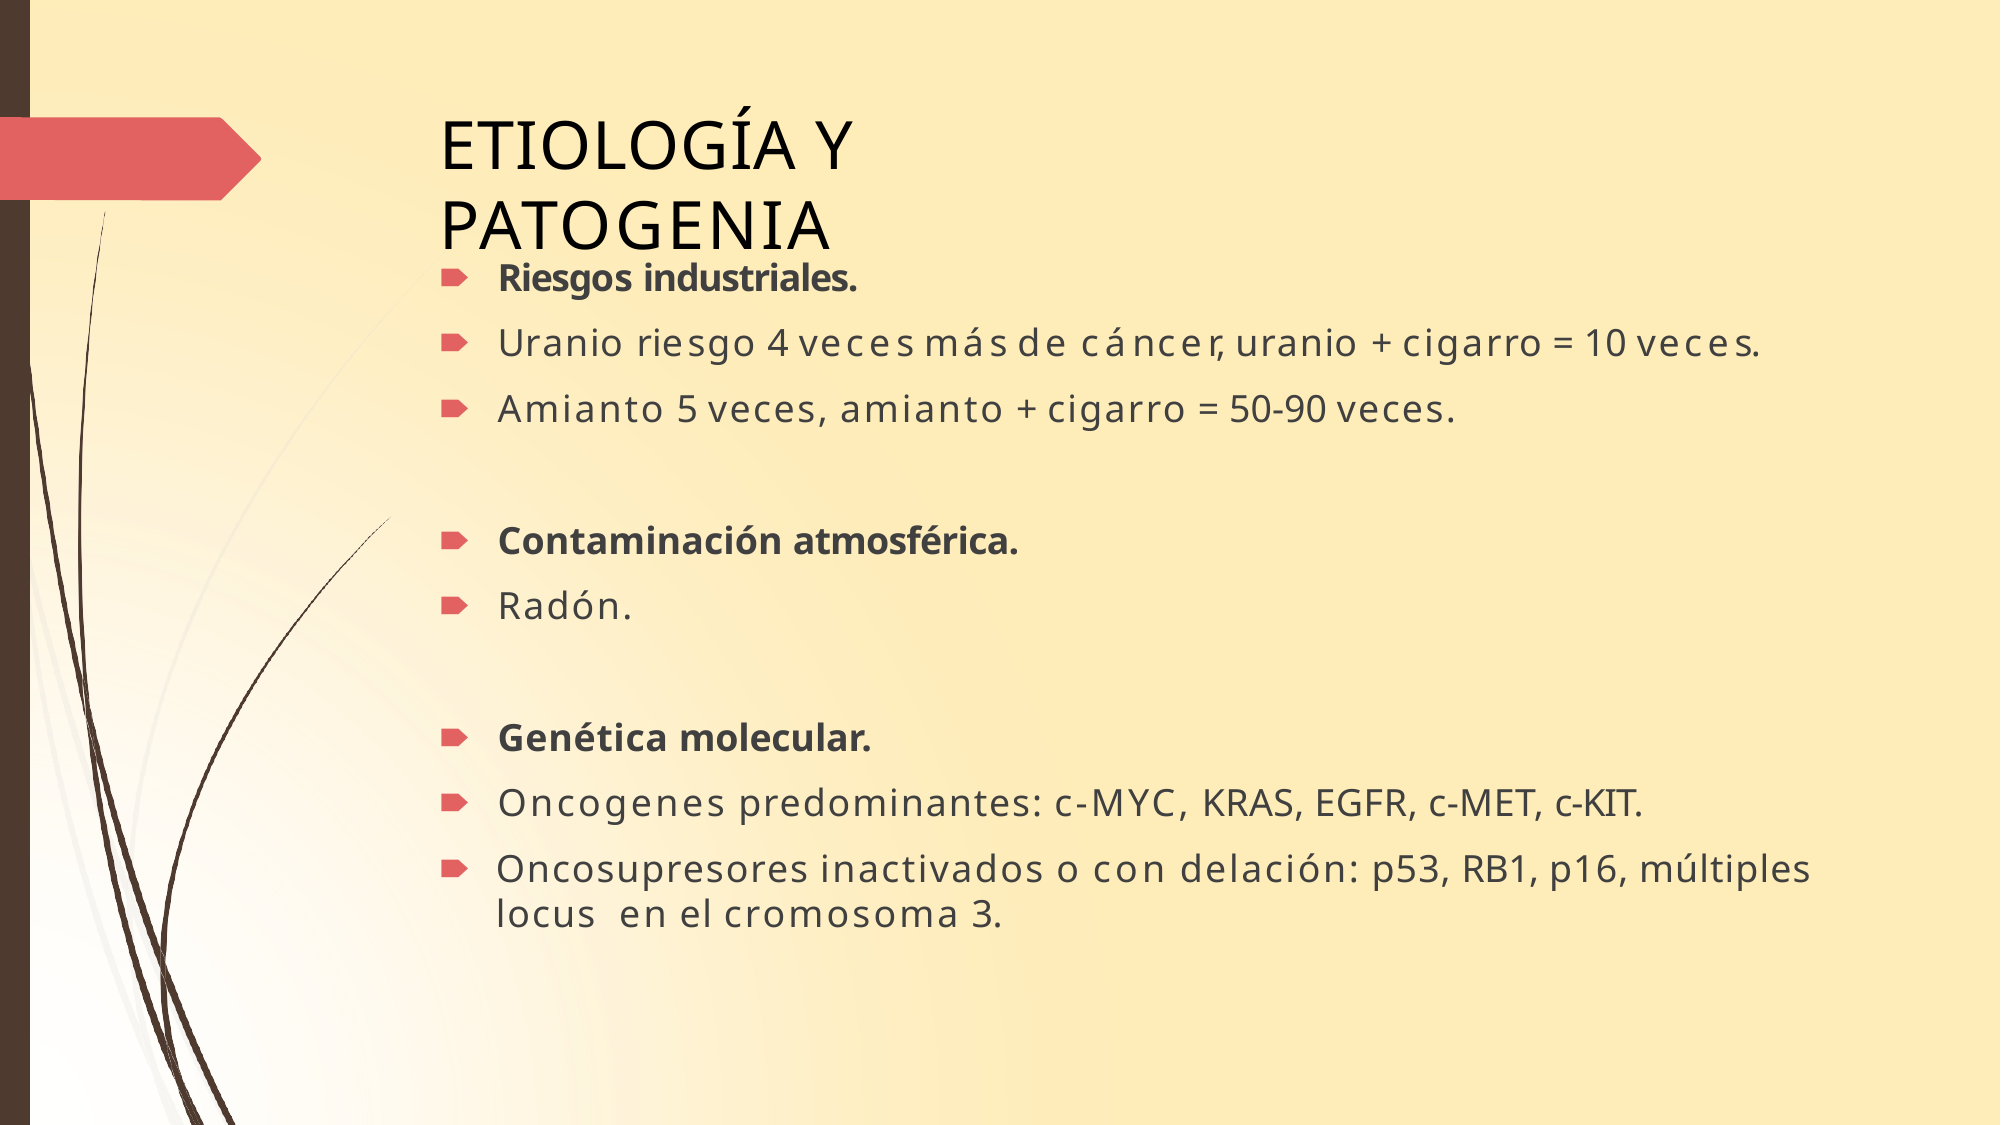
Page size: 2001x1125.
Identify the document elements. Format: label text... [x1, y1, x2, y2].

text_box 🠶 Riesgos industriales. 🠶 Uranio riesgo 4 veces más de cáncer, uranio + cigarro = 10 veces. 🠶 Amianto 5 veces, amianto + cigarro = 50-90 veces. 🠶 Contaminación atmosférica. 🠶 Radón. 🠶 Genética molecular. 🠶 Oncogenes predominantes: c-MYC, KRAS, EGFR, c-MET, c-KIT. 🠶 Oncosupresores inactivados o con delación: p53, RB1, p16, múltiples locus en el cromosoma 3. [437, 230, 1849, 936]
picture [30, 0, 2000, 1125]
title ETIOLOGÍA Y PATOGENIA [437, 100, 1251, 291]
